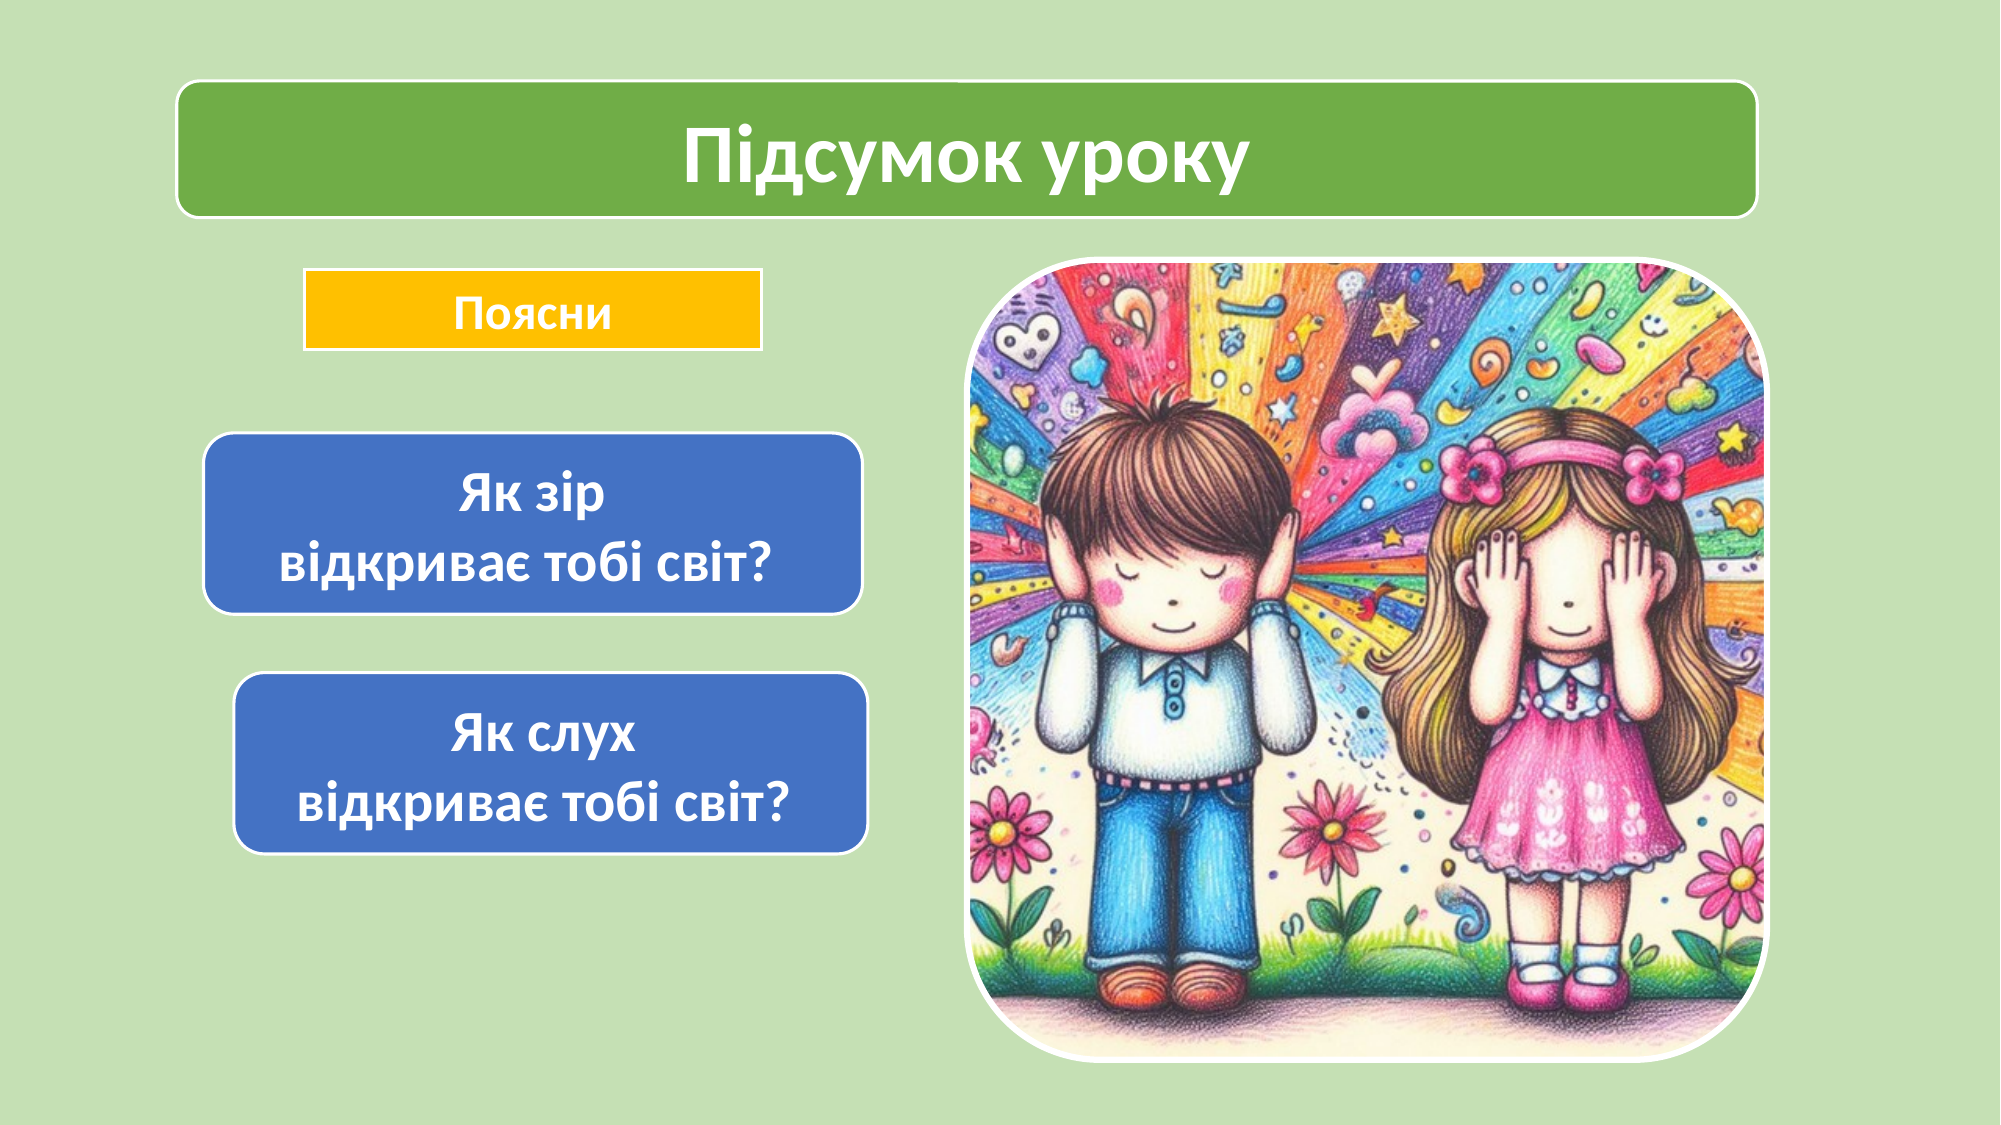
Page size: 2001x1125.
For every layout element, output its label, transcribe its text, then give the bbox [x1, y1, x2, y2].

text_box Як слух відкриває тобі світ? [232, 671, 870, 856]
text_box Поясни [303, 268, 763, 351]
picture [966, 259, 1767, 1060]
text_box Підсумок уроку [175, 79, 1759, 220]
text_box Як зір відкриває тобі світ? [201, 431, 865, 616]
